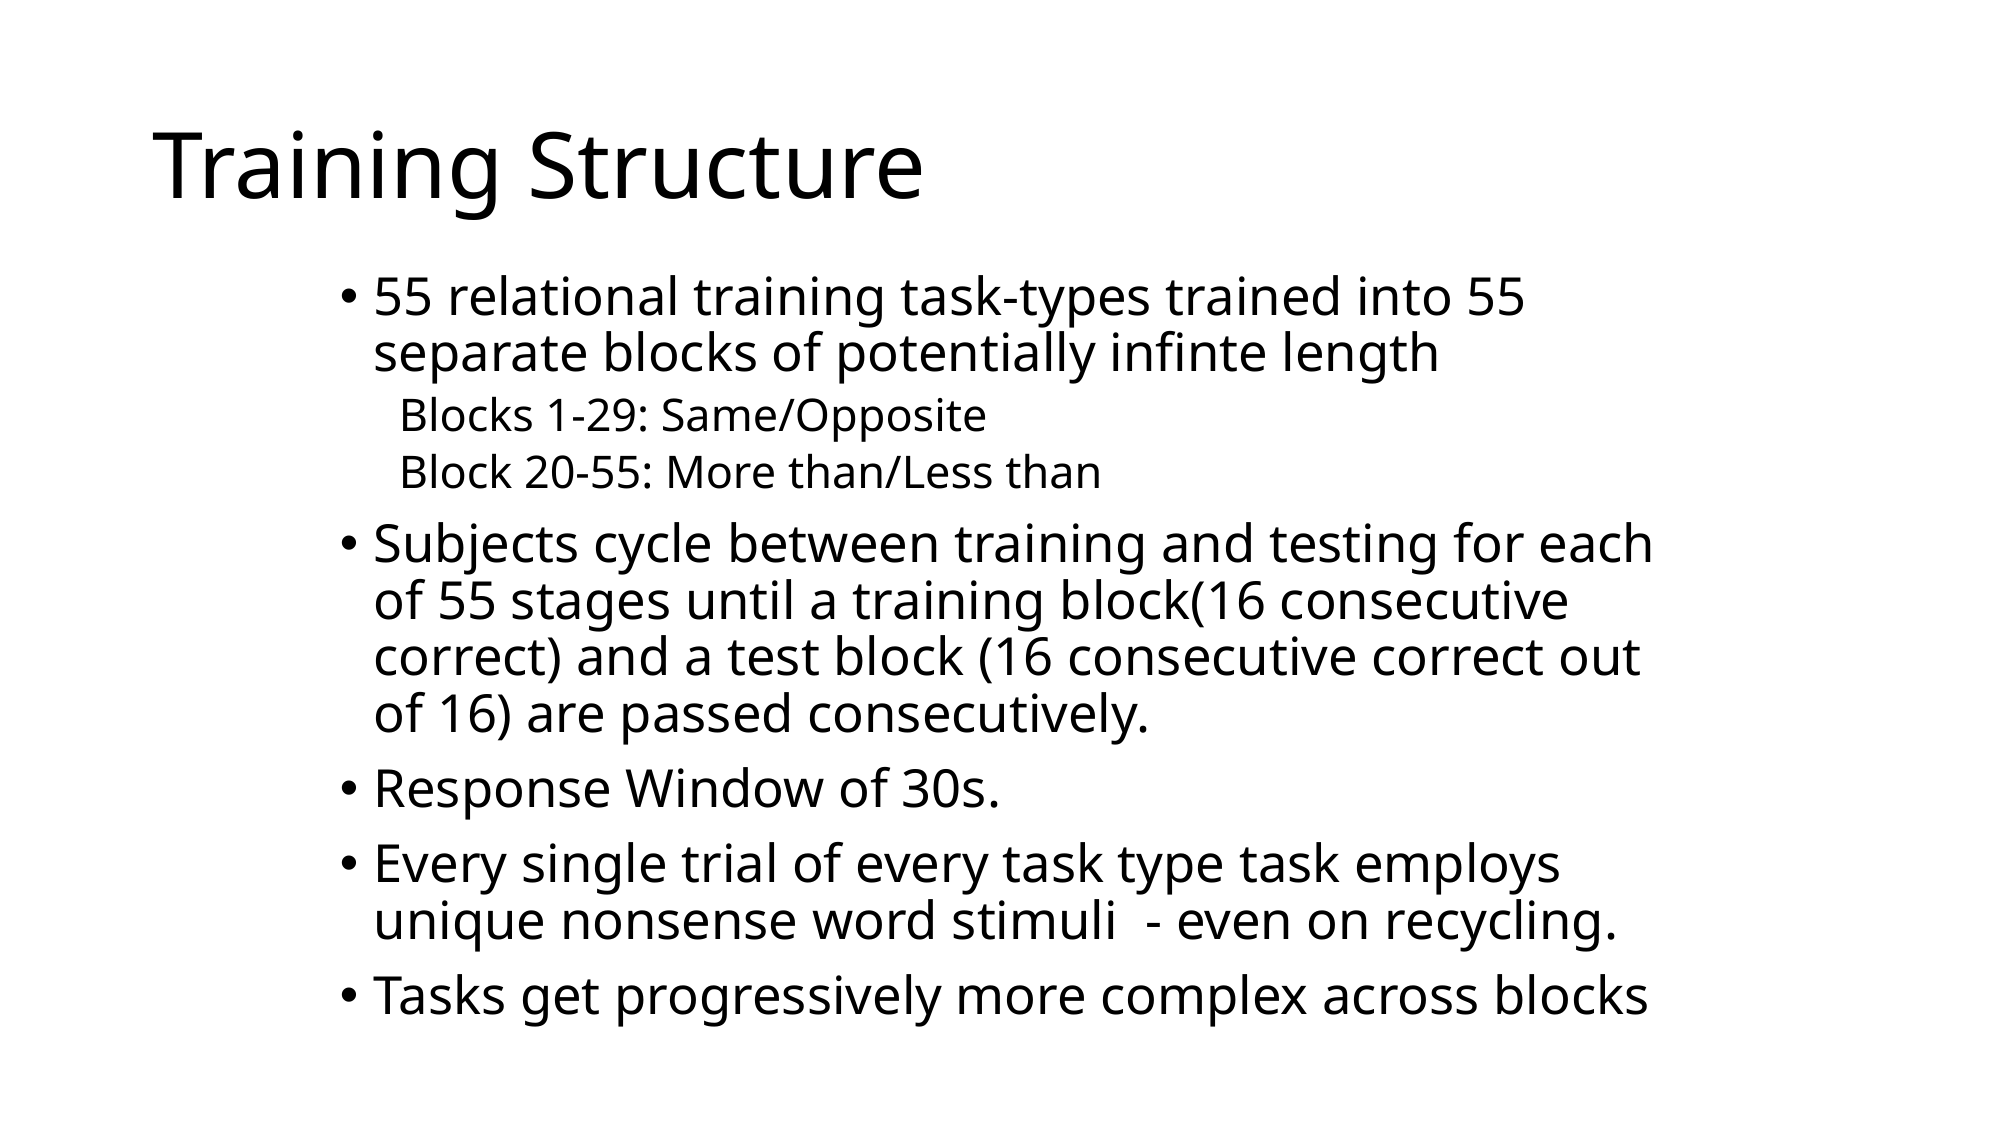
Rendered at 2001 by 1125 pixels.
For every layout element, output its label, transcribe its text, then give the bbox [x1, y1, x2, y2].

list 55 relational training task-types trained into 55 separate blocks of potentially infinte length Blocks 1-29: Same/Opposite Block 20-55: More than/Less than Subjects cycle between training and testing for each of 55 stages until a training block(16 consecutive correct) and a test block (16 consecutive correct out of 16) are passed consecutively. Response Window of 30s. Every single trial of every task type task employs unique nonsense word stimuli - even on recycling. Tasks get progressively more complex across blocks [324, 262, 1675, 1071]
title Training Structure [137, 59, 1863, 278]
